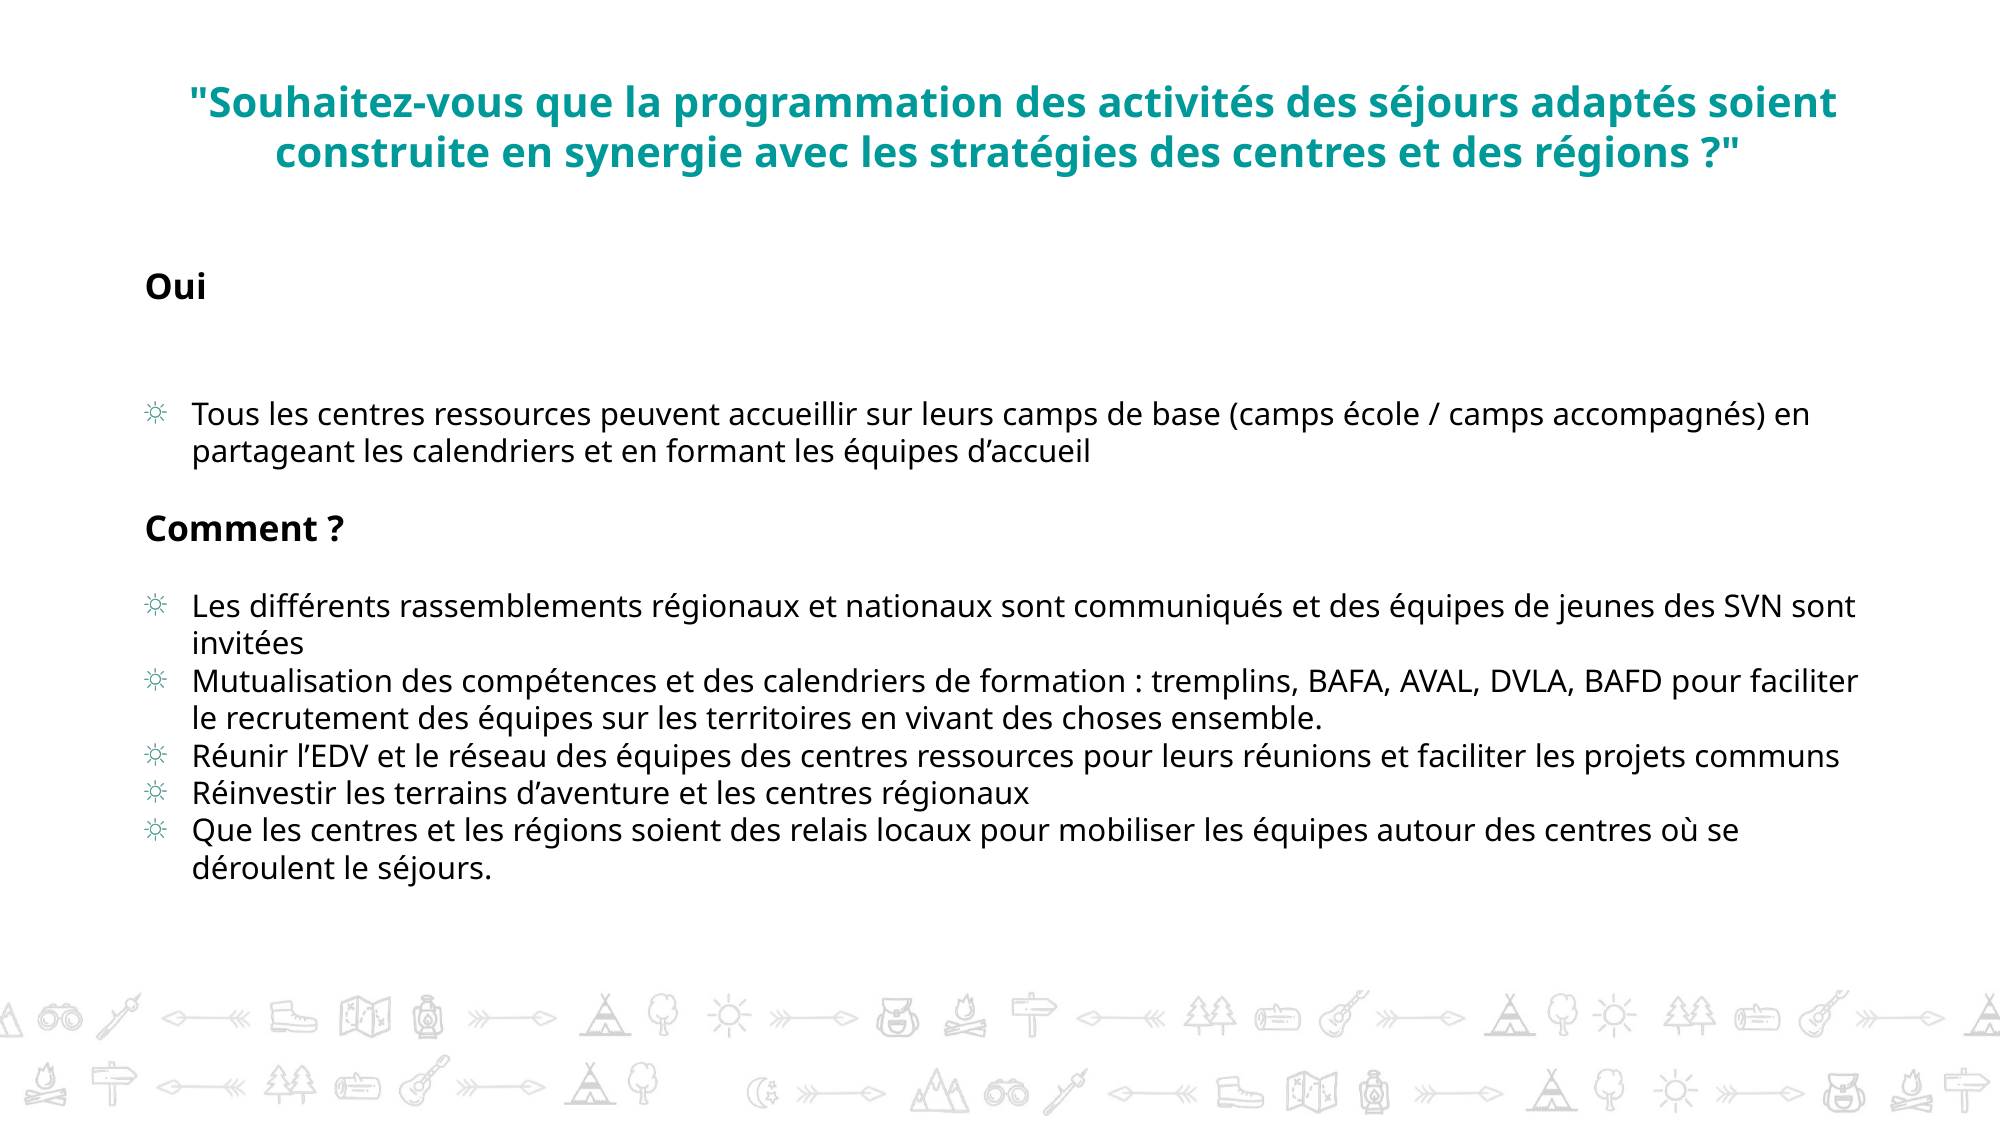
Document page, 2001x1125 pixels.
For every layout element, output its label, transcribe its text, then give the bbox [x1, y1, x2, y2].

picture [144, 818, 167, 841]
picture [144, 743, 167, 766]
picture [144, 668, 167, 691]
picture [144, 780, 167, 803]
text_box "Souhaitez-vous que la programmation des activités des séjours adaptés soient construite en synergie avec les stratégies des centres et des régions ?" Oui Tous les centres ressources peuvent accueillir sur leurs camps de base (camps école / camps accompagnés) en partageant les calendriers et en formant les équipes d’accueil Comment ? Les différents rassemblements régionaux et nationaux sont communiqués et des équipes de jeunes des SVN sont invitées Mutualisation des compétences et des calendriers de formation : tremplins, BAFA, AVAL, DVLA, BAFD pour faciliter le recrutement des équipes sur les territoires en vivant des choses ensemble. Réunir l’EDV et le réseau des équipes des centres ressources pour leurs réunions et faciliter les projets communs Réinvestir les terrains d’aventure et les centres régionaux Que les centres et les régions soient des relais locaux pour mobiliser les équipes autour des centres où se déroulent le séjours. [129, 68, 1898, 938]
picture [144, 401, 167, 424]
picture [0, 990, 2000, 1125]
picture [144, 593, 167, 616]
